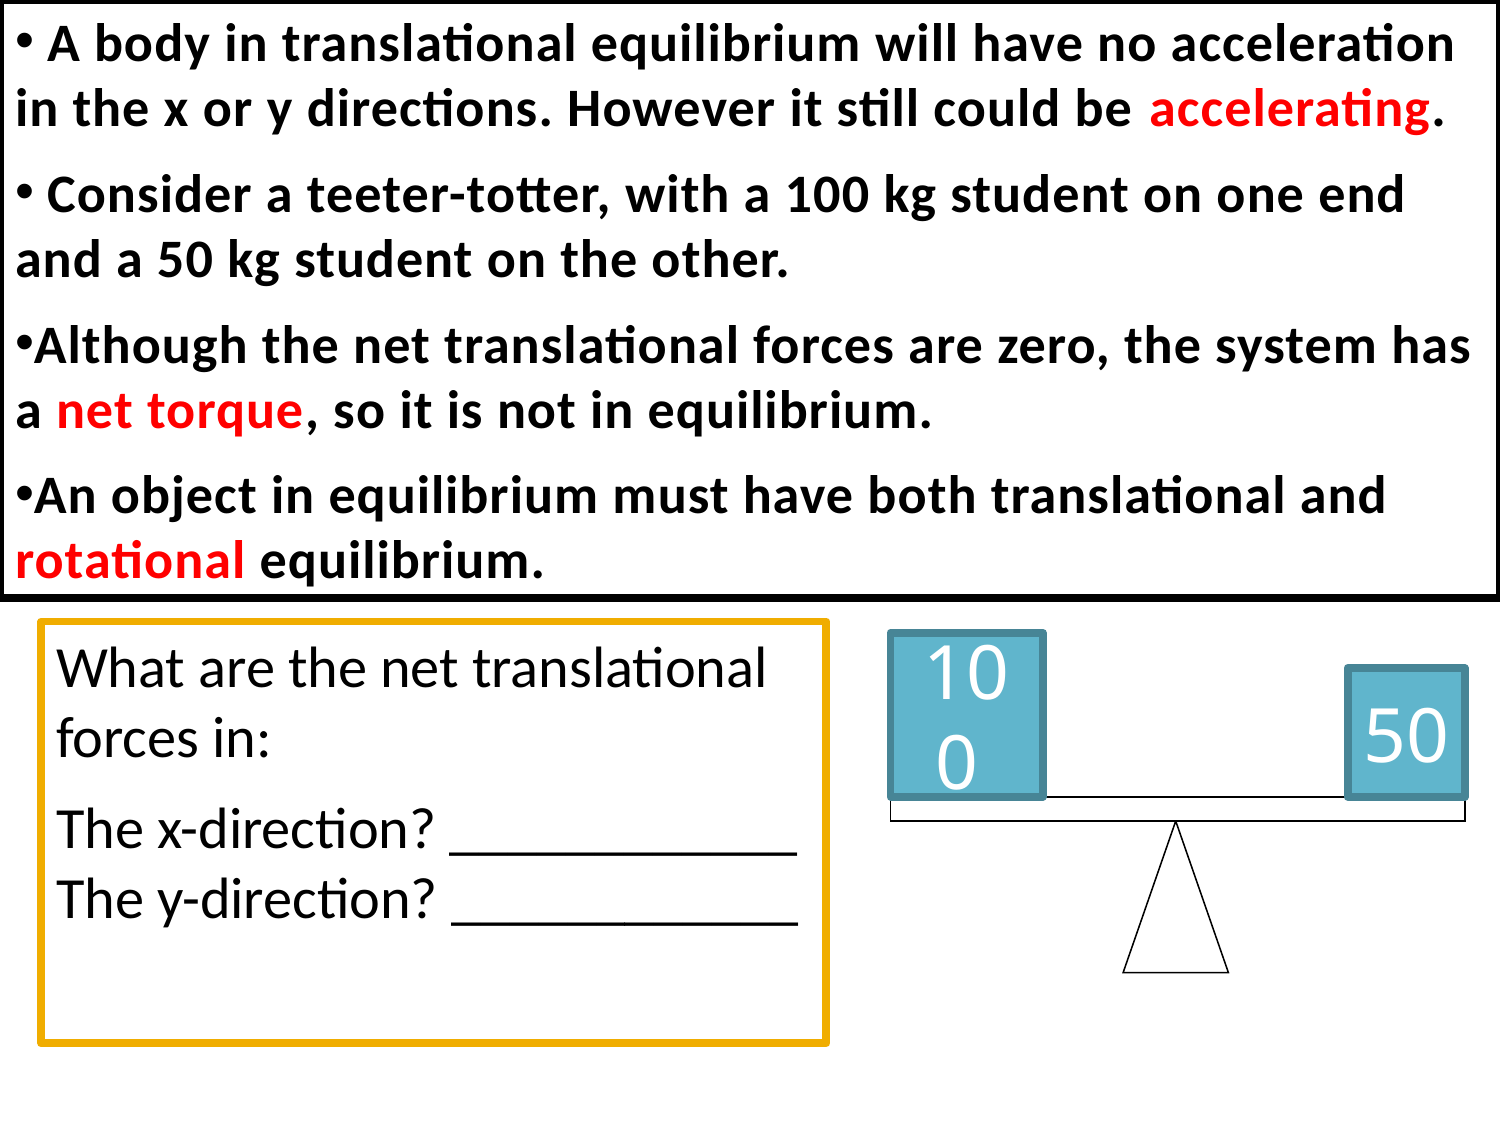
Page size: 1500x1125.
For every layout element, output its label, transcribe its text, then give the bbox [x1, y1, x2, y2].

text_box 100 [887, 629, 1047, 798]
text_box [890, 796, 1465, 973]
text_box A body in translational equilibrium will have no acceleration in the x or y directions. However it still could be accelerating. Consider a teeter-totter, with a 100 kg student on one end and a 50 kg student on the other. Although the net translational forces are zero, the system has a net torque, so it is not in equilibrium. An object in equilibrium must have both translational and rotational equilibrium. [0, 0, 1500, 602]
text_box What are the net translational forces in: The x-direction? ____________ The y-direction? ____________ [37, 618, 830, 1047]
text_box 50 [1344, 664, 1469, 800]
